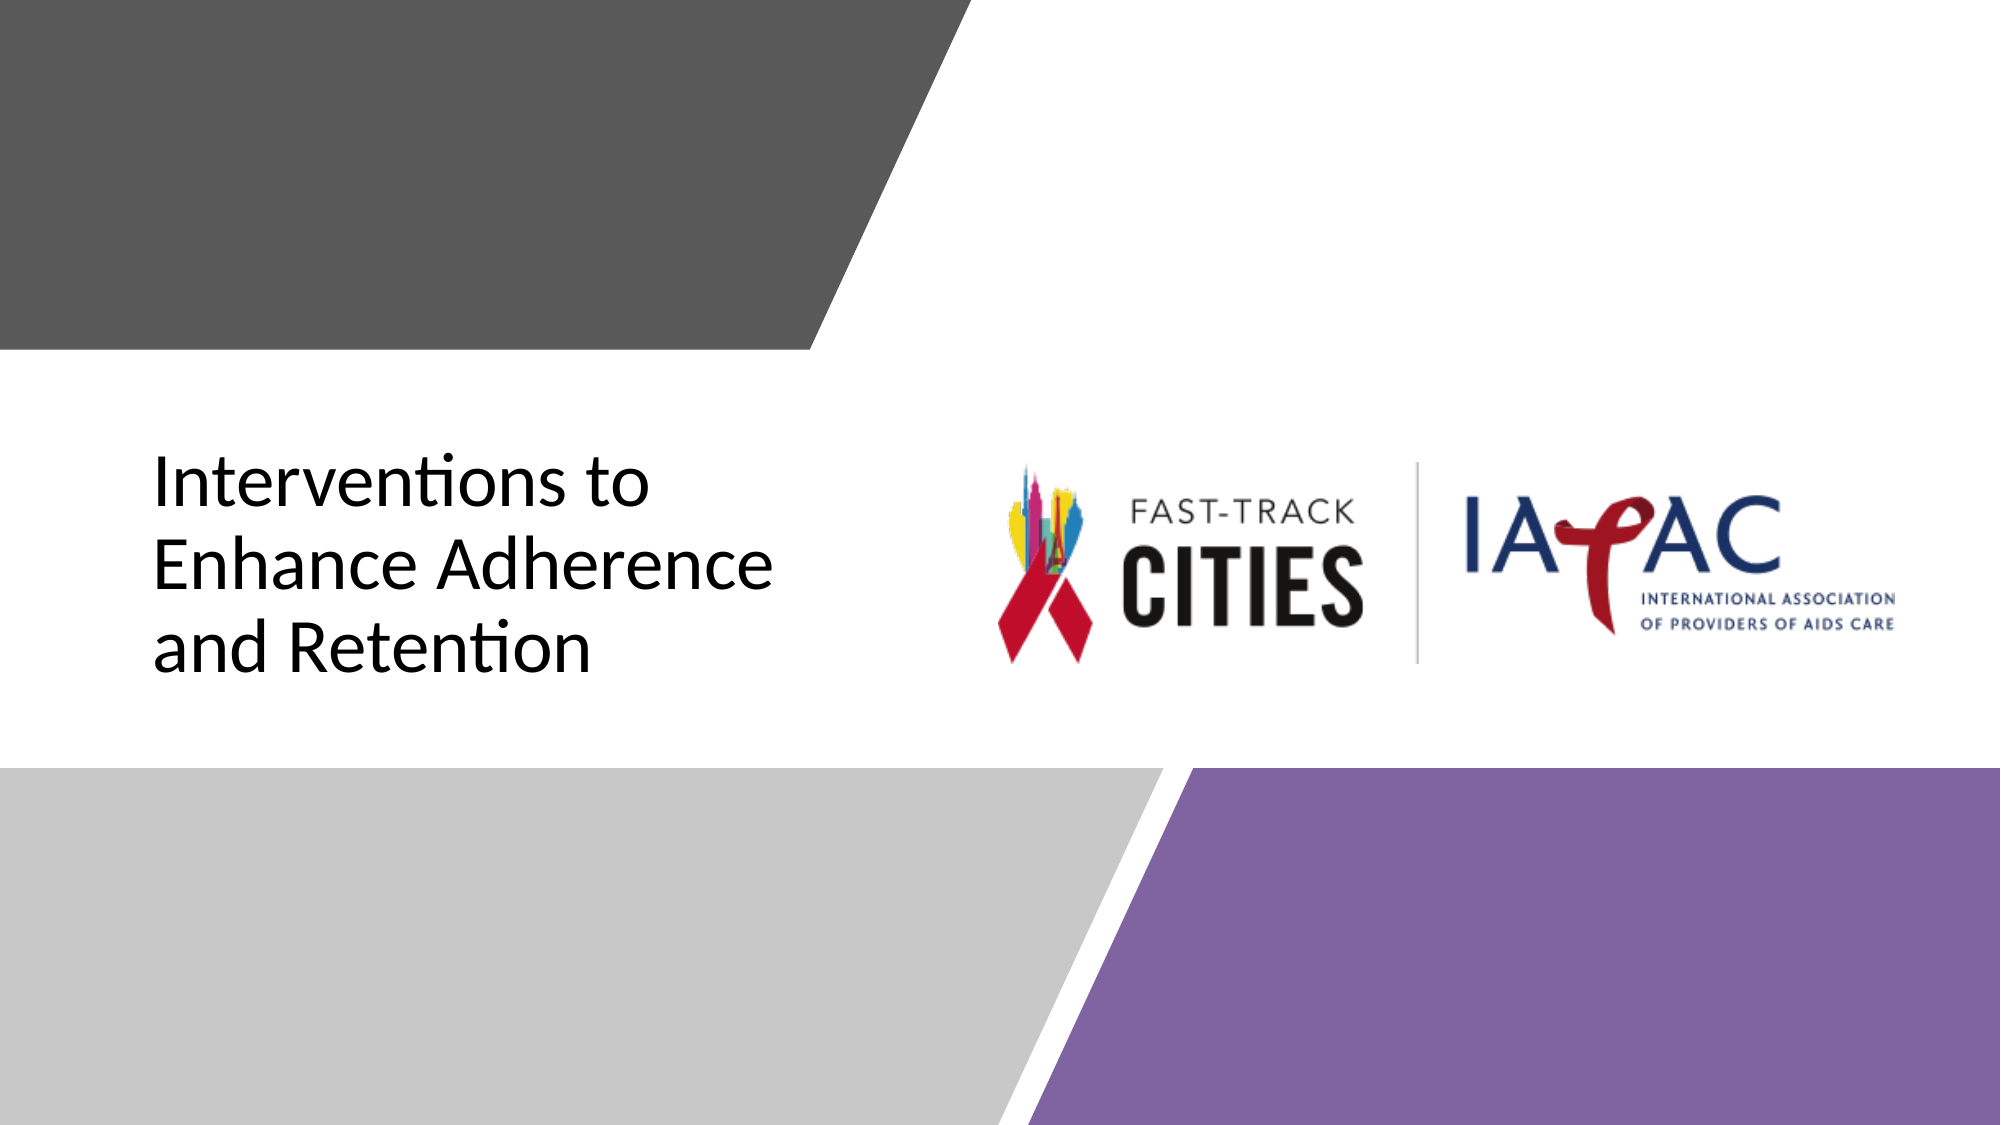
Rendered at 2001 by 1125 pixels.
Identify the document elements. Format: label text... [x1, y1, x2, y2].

title Interventions to Enhance Adherence and Retention [137, 383, 834, 746]
text_box [1026, 766, 2000, 1125]
picture [997, 461, 1896, 664]
text_box [0, 766, 1166, 1125]
text_box [0, 0, 974, 352]
